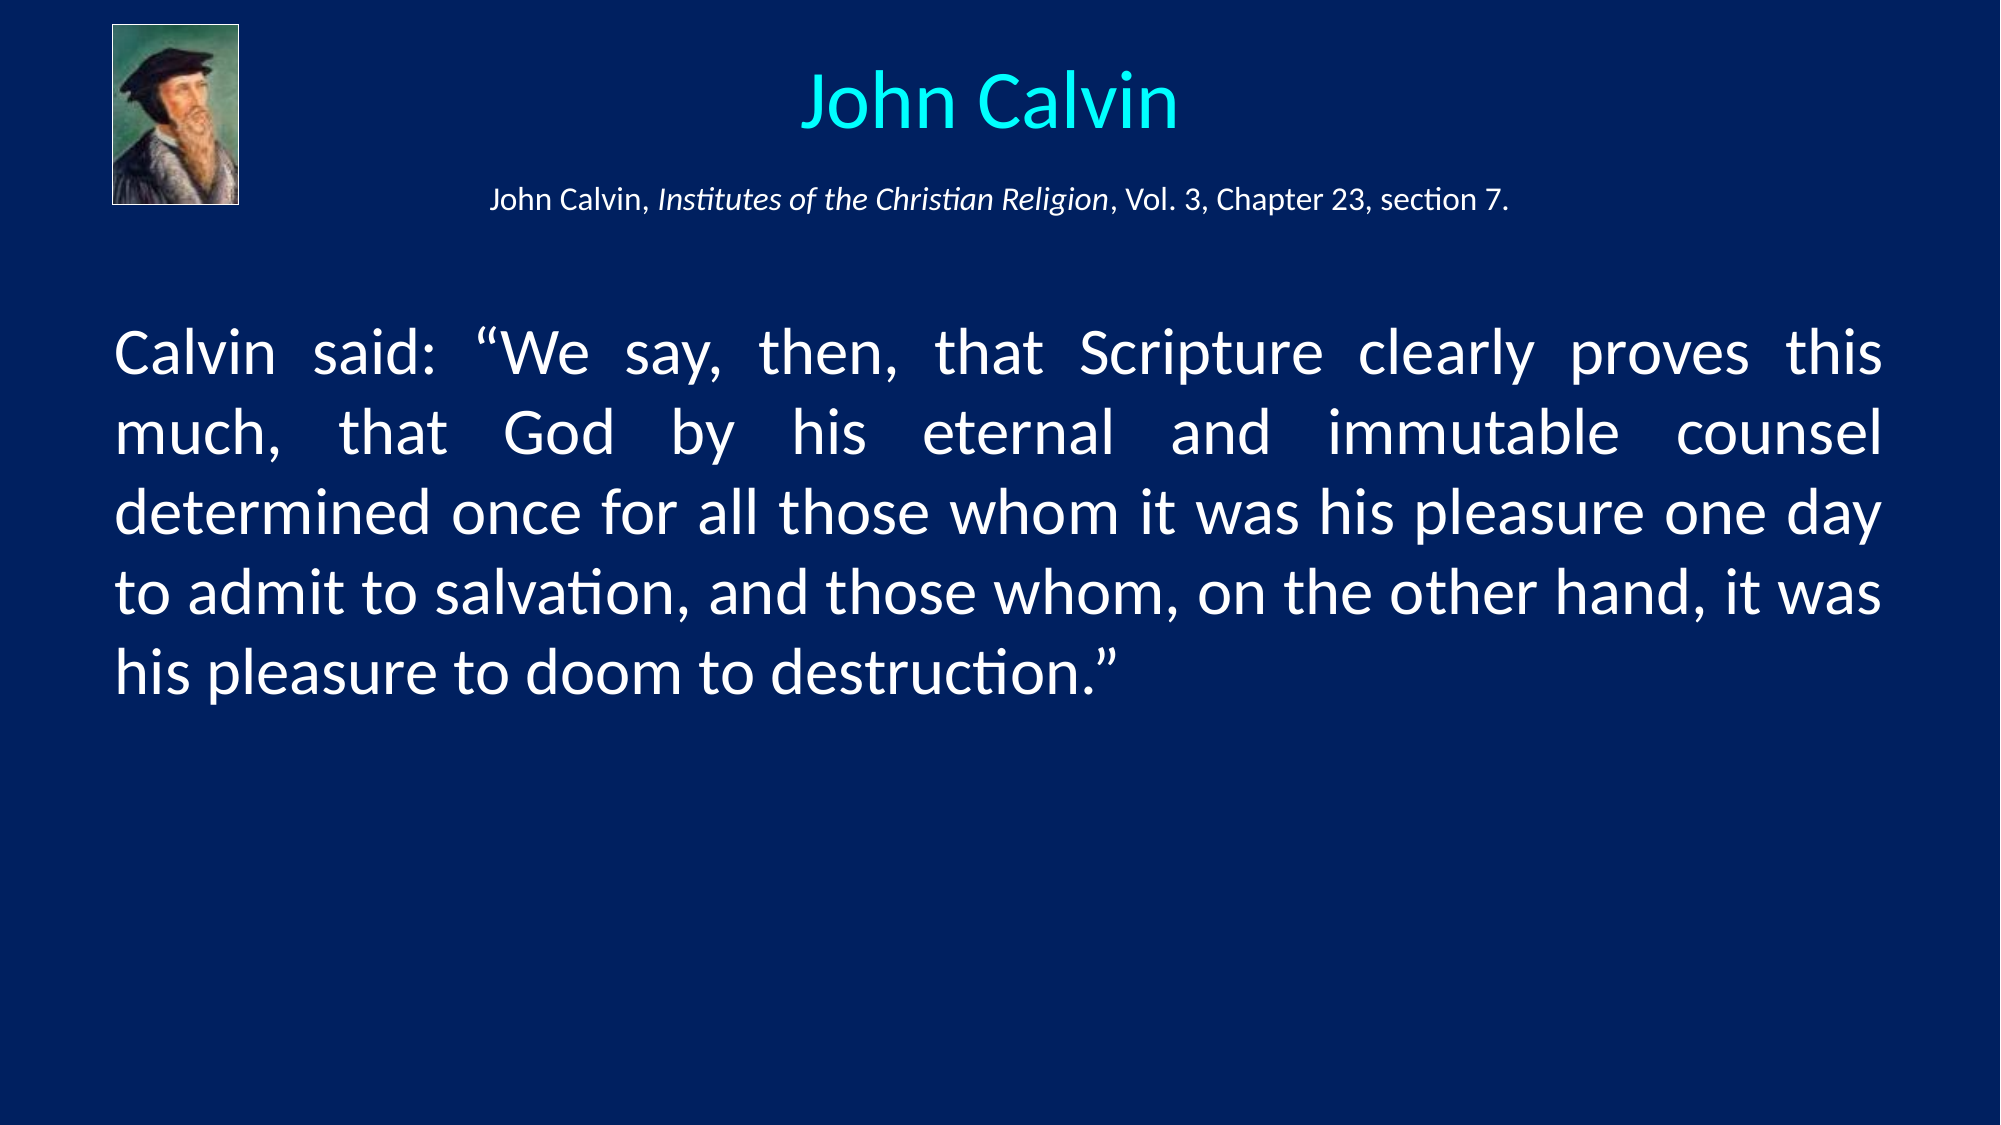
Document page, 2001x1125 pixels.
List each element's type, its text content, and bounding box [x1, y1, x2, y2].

subtitle John Calvin John Calvin, Institutes of the Christian Religion, Vol. 3, Chapter 23, section 7. [318, 37, 1682, 251]
title Calvin said: “We say, then, that Scripture clearly proves this much, that God by his eternal and immutable counsel determined once for all those whom it was his pleasure one day to admit to salvation, and those whom, on the other hand, it was his pleasure to doom to destruction.” [99, 299, 1900, 813]
picture [112, 24, 239, 206]
